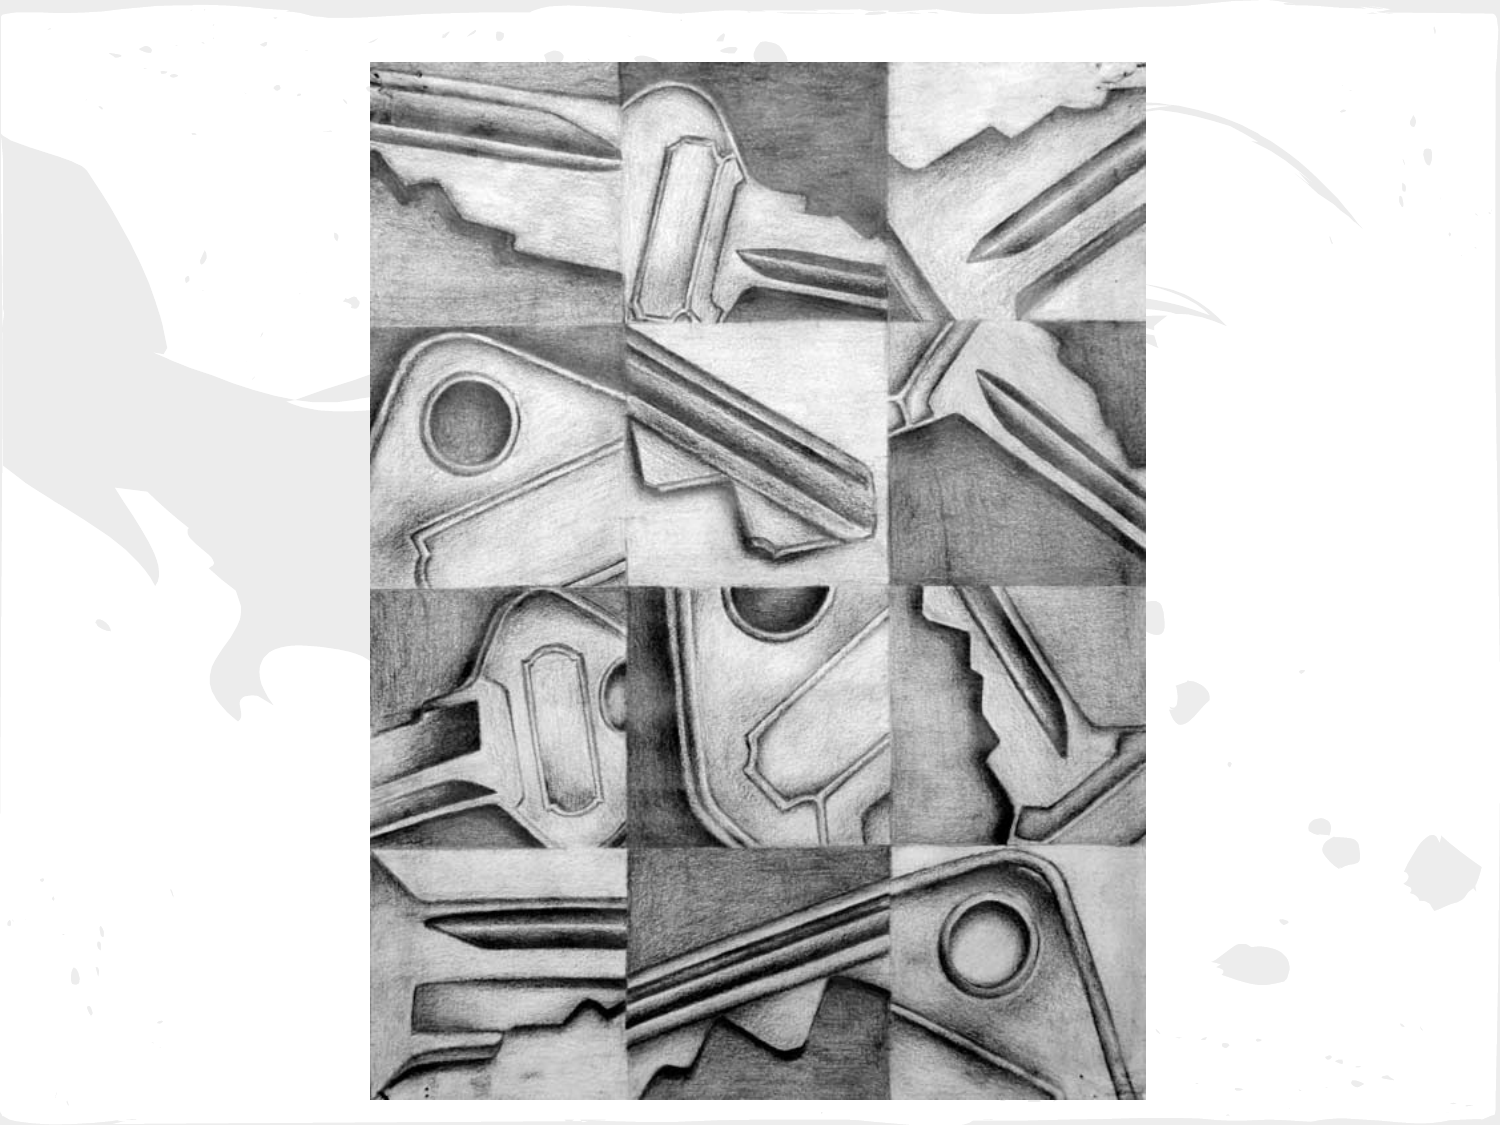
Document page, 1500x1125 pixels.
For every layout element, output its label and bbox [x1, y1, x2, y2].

picture [370, 62, 1147, 1101]
